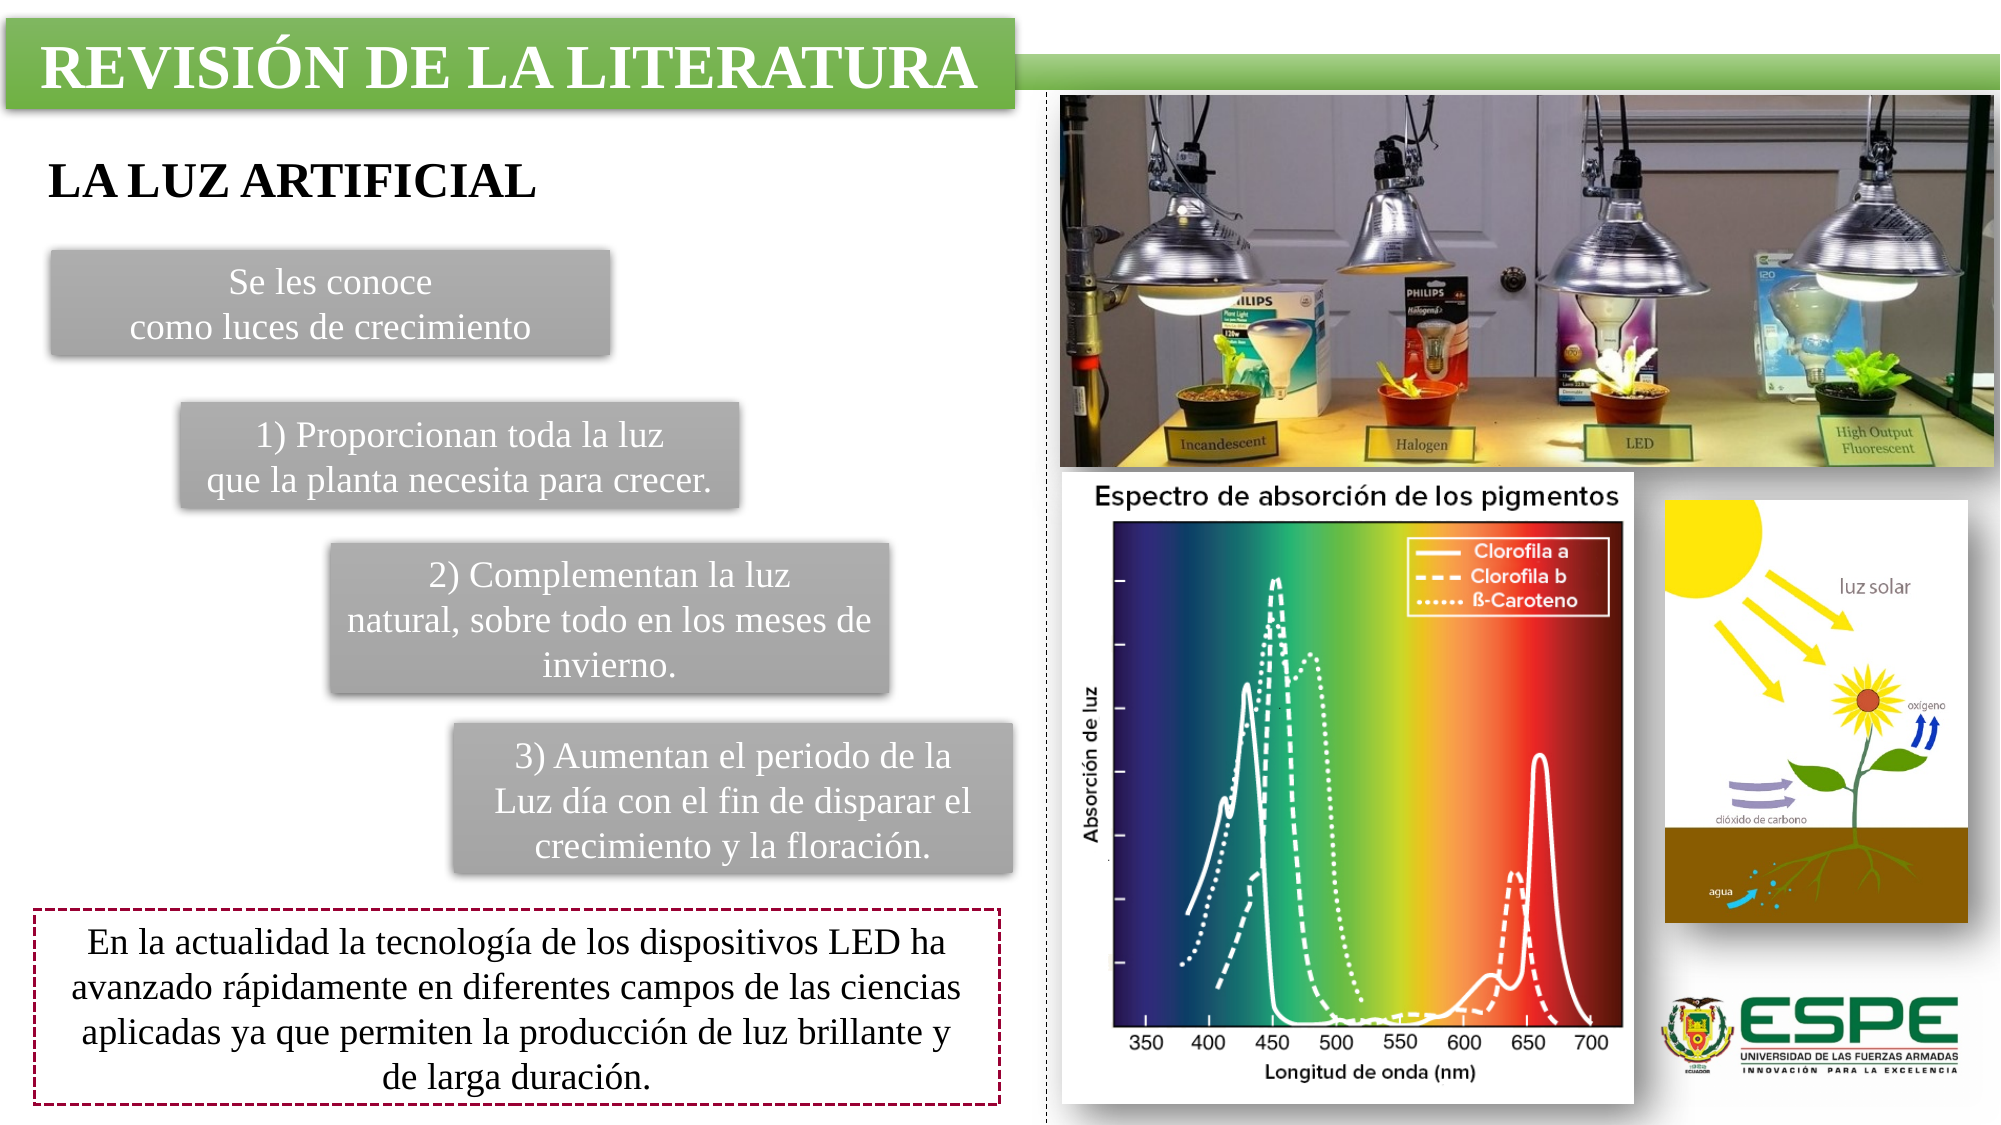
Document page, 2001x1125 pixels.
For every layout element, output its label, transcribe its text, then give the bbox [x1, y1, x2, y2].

text_box 1) Proporcionan toda la luz que la planta necesita para crecer. [180, 402, 740, 508]
text_box LA LUZ ARTIFICIAL [34, 139, 622, 215]
text_box 2) Complementan la luz natural, sobre todo en los meses de invierno. [330, 543, 890, 693]
picture [1062, 472, 2000, 1125]
text_box En la actualidad la tecnología de los dispositivos LED ha avanzado rápidamente en diferentes campos de las ciencias aplicadas ya que permiten la producción de luz brillante y de larga duración. [33, 909, 1001, 1106]
text_box Se les conoce como luces de crecimiento [51, 250, 610, 355]
text_box [1023, 54, 2000, 90]
text_box 3) Aumentan el periodo de la Luz día con el fin de disparar el crecimiento y la floración. [454, 723, 1013, 873]
picture [1665, 500, 1968, 923]
picture [1060, 95, 1994, 467]
text_box REVISIÓN DE LA LITERATURA [5, 18, 1015, 109]
